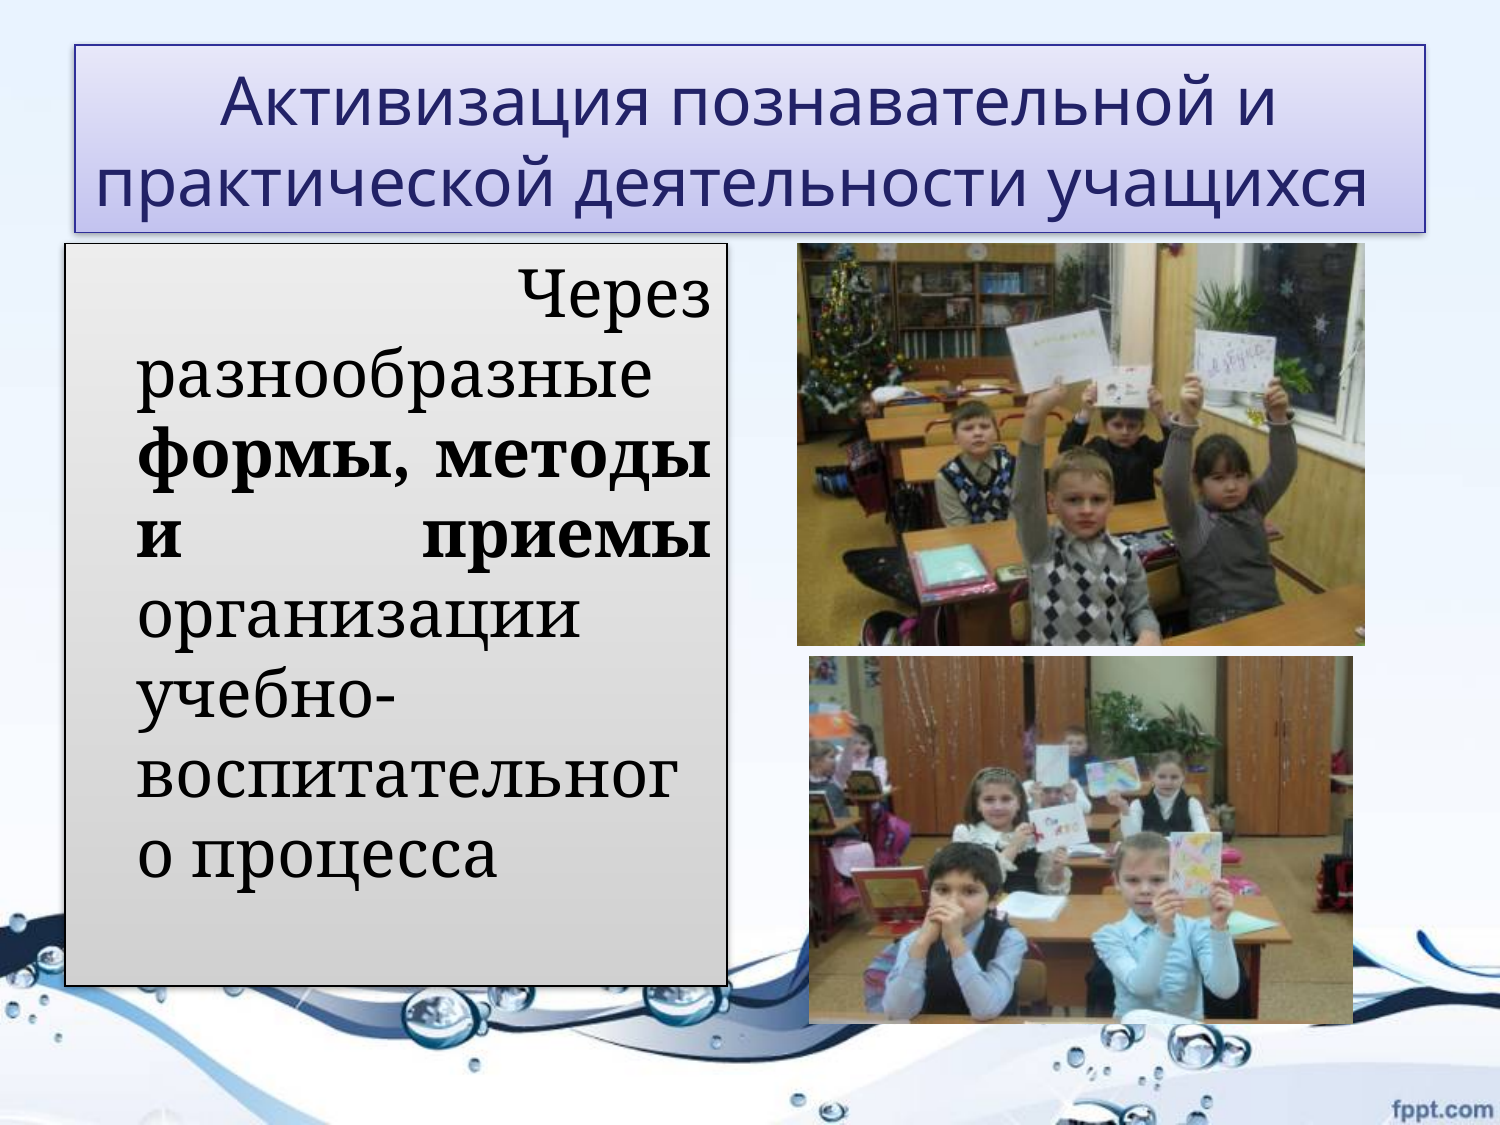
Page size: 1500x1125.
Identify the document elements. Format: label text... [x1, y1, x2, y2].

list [796, 243, 1365, 646]
title Активизация познавательной и практической деятельности учащихся [74, 44, 1426, 233]
picture [0, 0, 1500, 1125]
list Через разнообразные формы, методы и приемы организации учебно-воспитательного процесса [64, 243, 728, 987]
